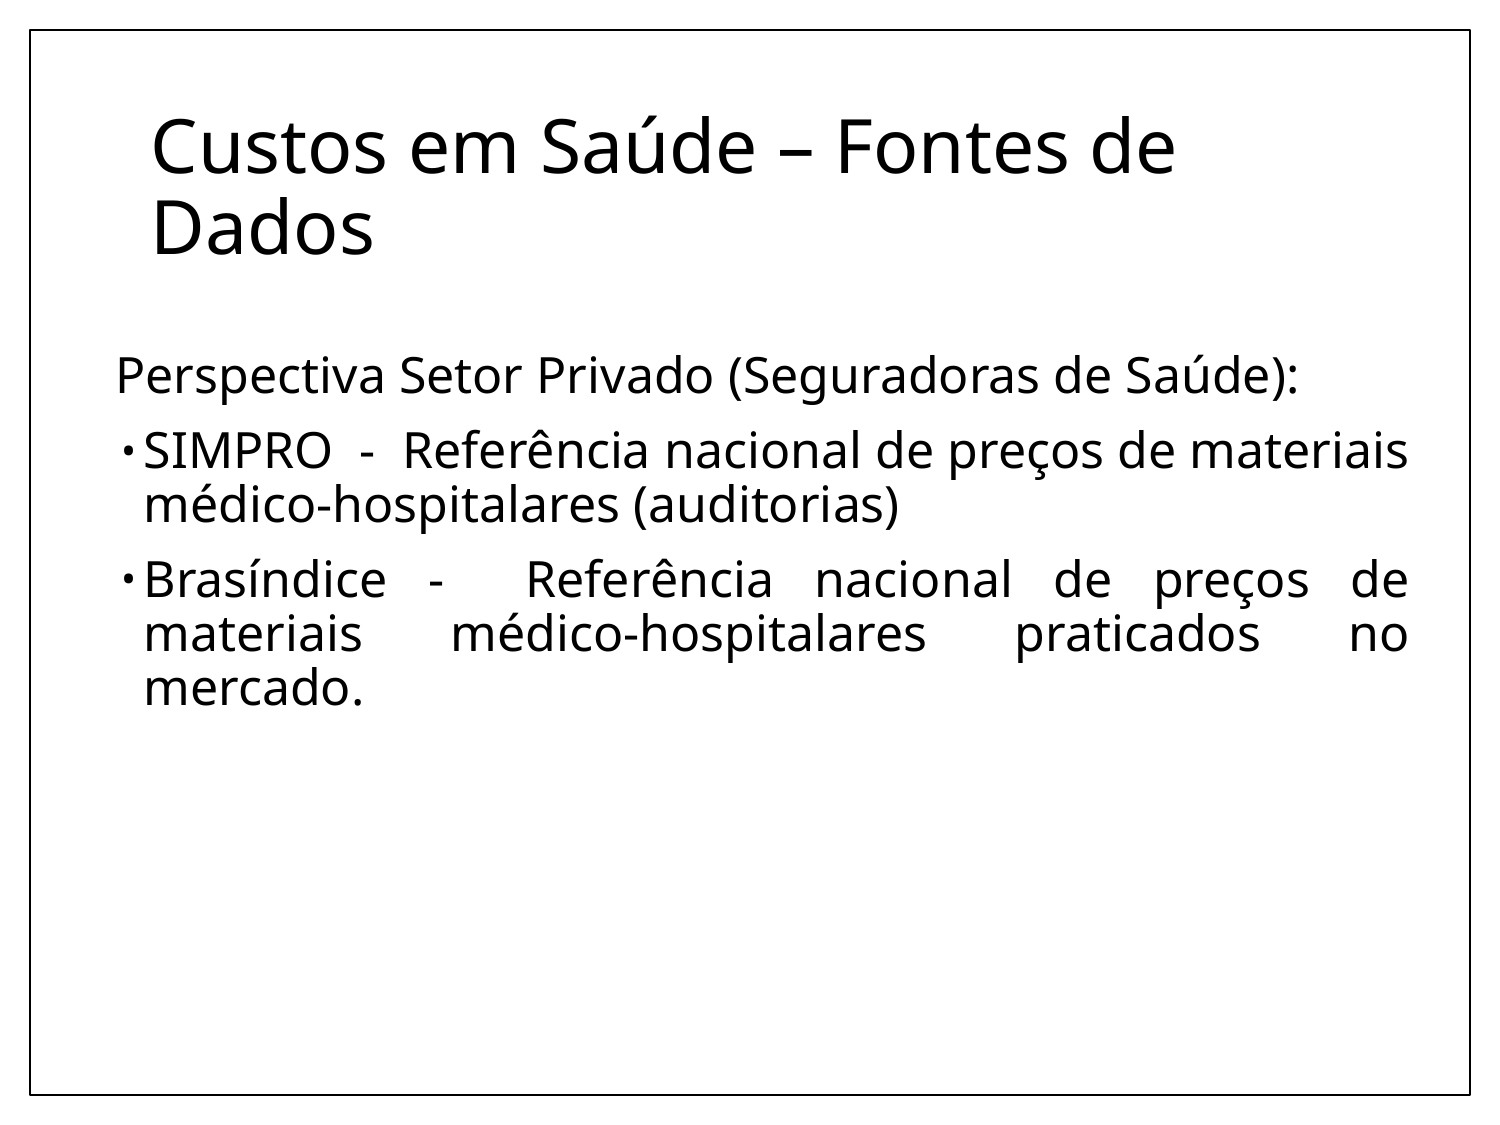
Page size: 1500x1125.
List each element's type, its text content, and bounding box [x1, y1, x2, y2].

list Perspectiva Setor Privado (Seguradoras de Saúde): SIMPRO - Referência nacional de preços de materiais médico-hospitalares (auditorias) Brasíndice - Referência nacional de preços de materiais médico-hospitalares praticados no mercado. [100, 262, 1425, 1005]
title Custos em Saúde – Fontes de Dados [135, 78, 1351, 262]
